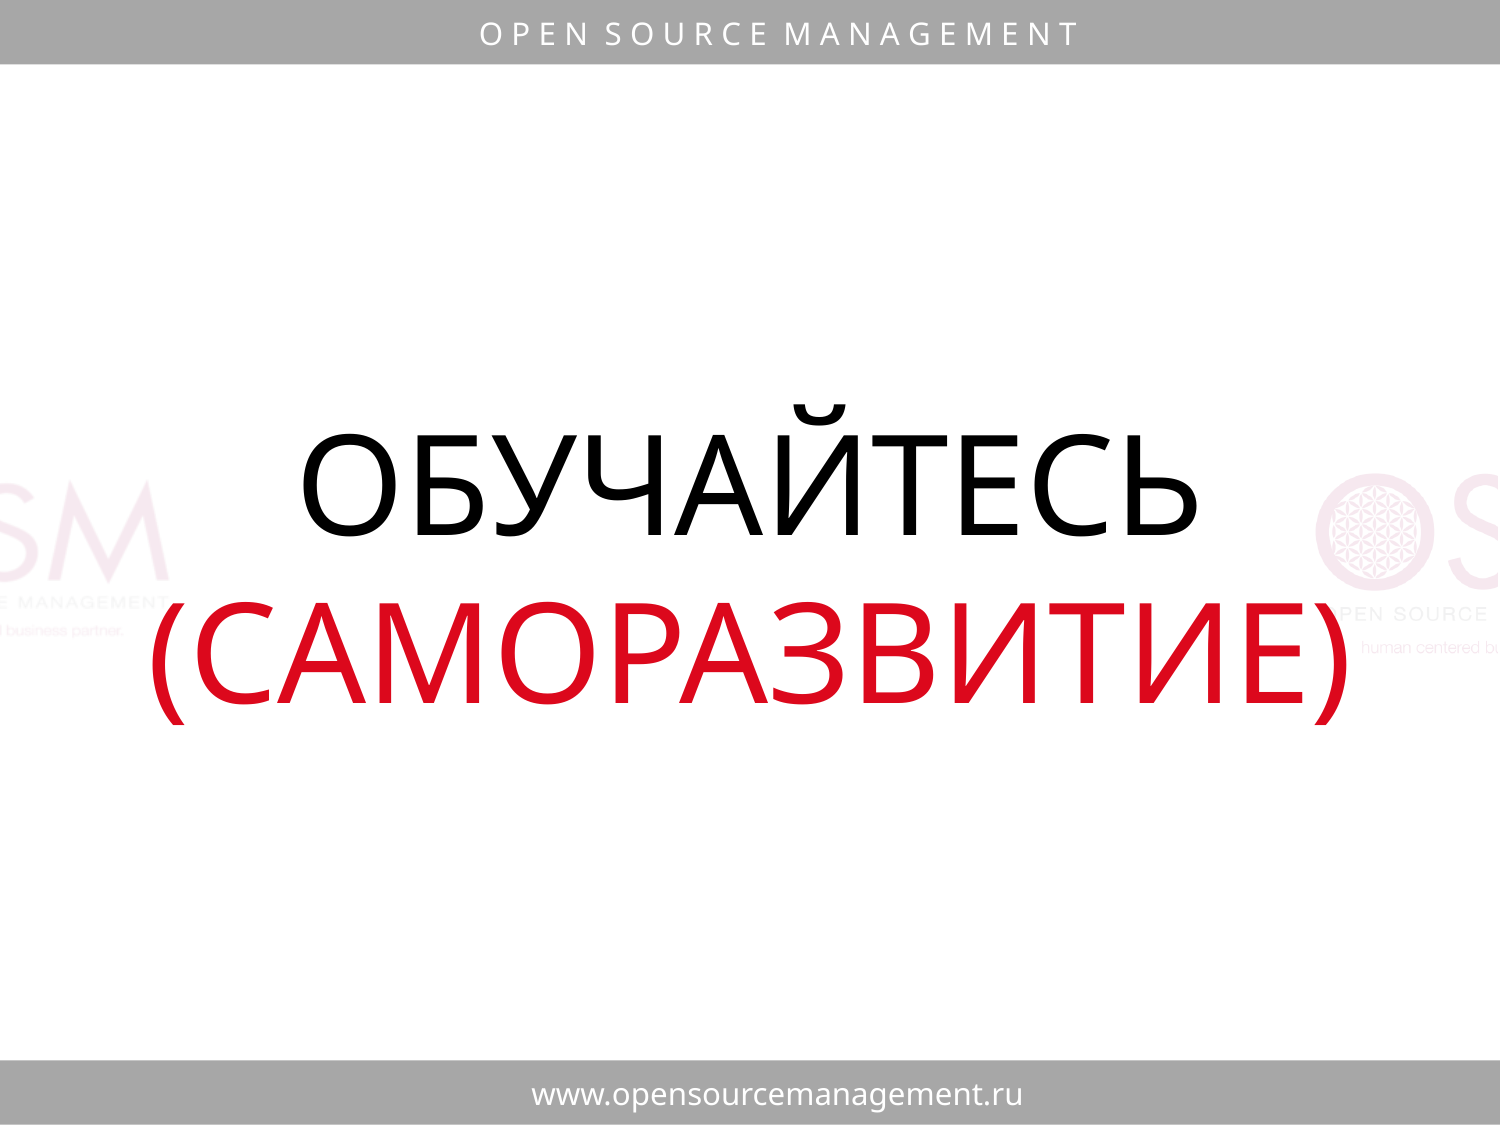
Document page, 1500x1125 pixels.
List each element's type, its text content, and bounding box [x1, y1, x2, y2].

title ОБУЧАЙТЕСЬ (САМОРАЗВИТИЕ) [0, 45, 1500, 1083]
